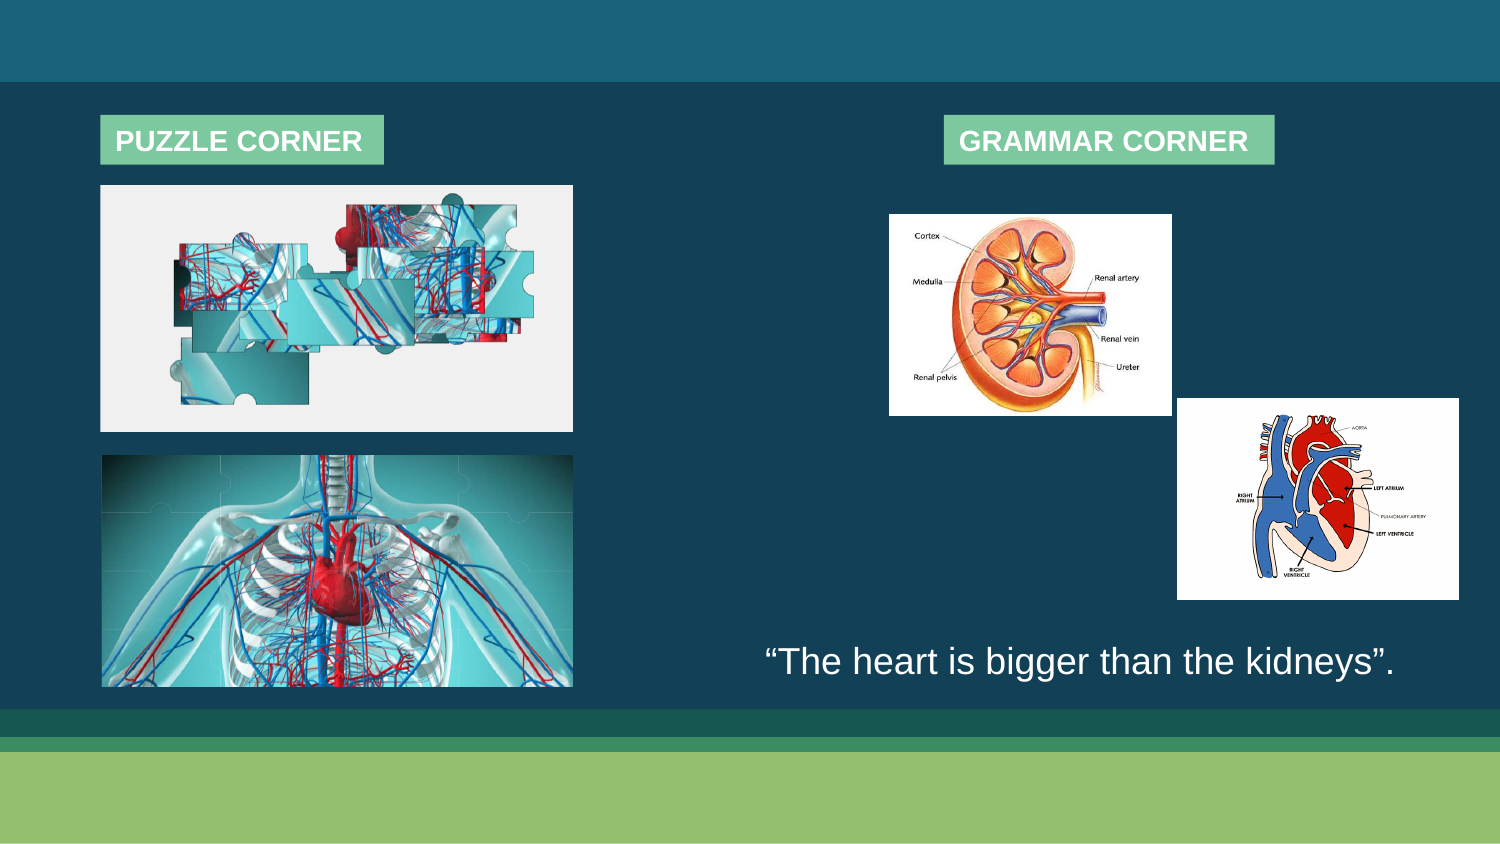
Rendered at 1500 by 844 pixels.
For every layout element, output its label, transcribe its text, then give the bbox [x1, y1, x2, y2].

picture [889, 214, 1172, 417]
picture [99, 185, 574, 432]
text_box “The heart is bigger than the kidneys”. [750, 629, 1459, 735]
text_box GRAMMAR CORNER [943, 114, 1275, 165]
picture [1176, 397, 1460, 600]
picture [101, 454, 574, 687]
text_box PUZZLE CORNER [100, 114, 384, 165]
